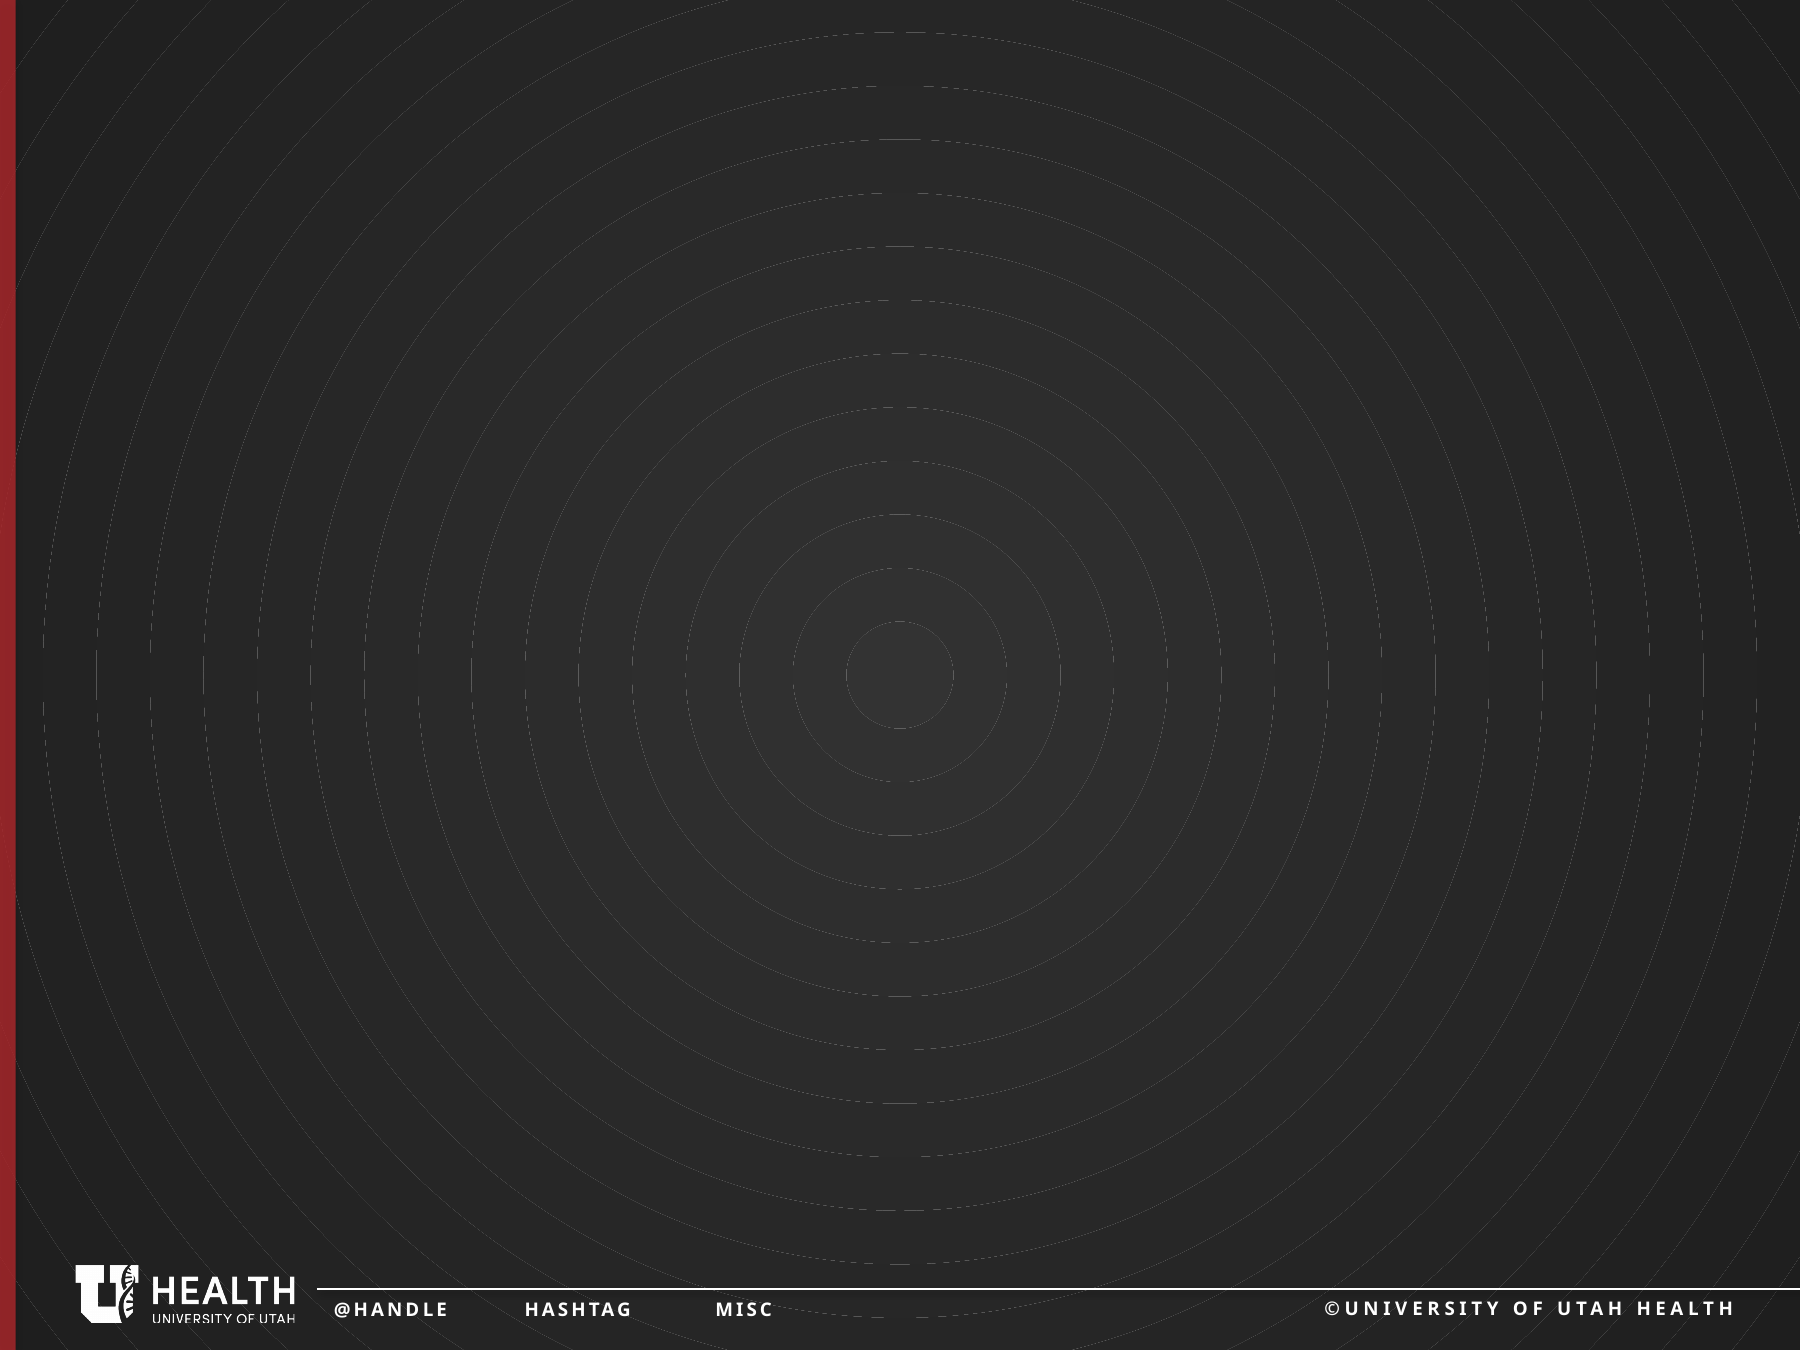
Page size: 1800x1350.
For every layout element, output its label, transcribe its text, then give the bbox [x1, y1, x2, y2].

list MISC [700, 1290, 848, 1341]
list HASHTAG [509, 1290, 657, 1341]
text_box [466, 1290, 507, 1341]
list @HANDLE [319, 1290, 466, 1341]
